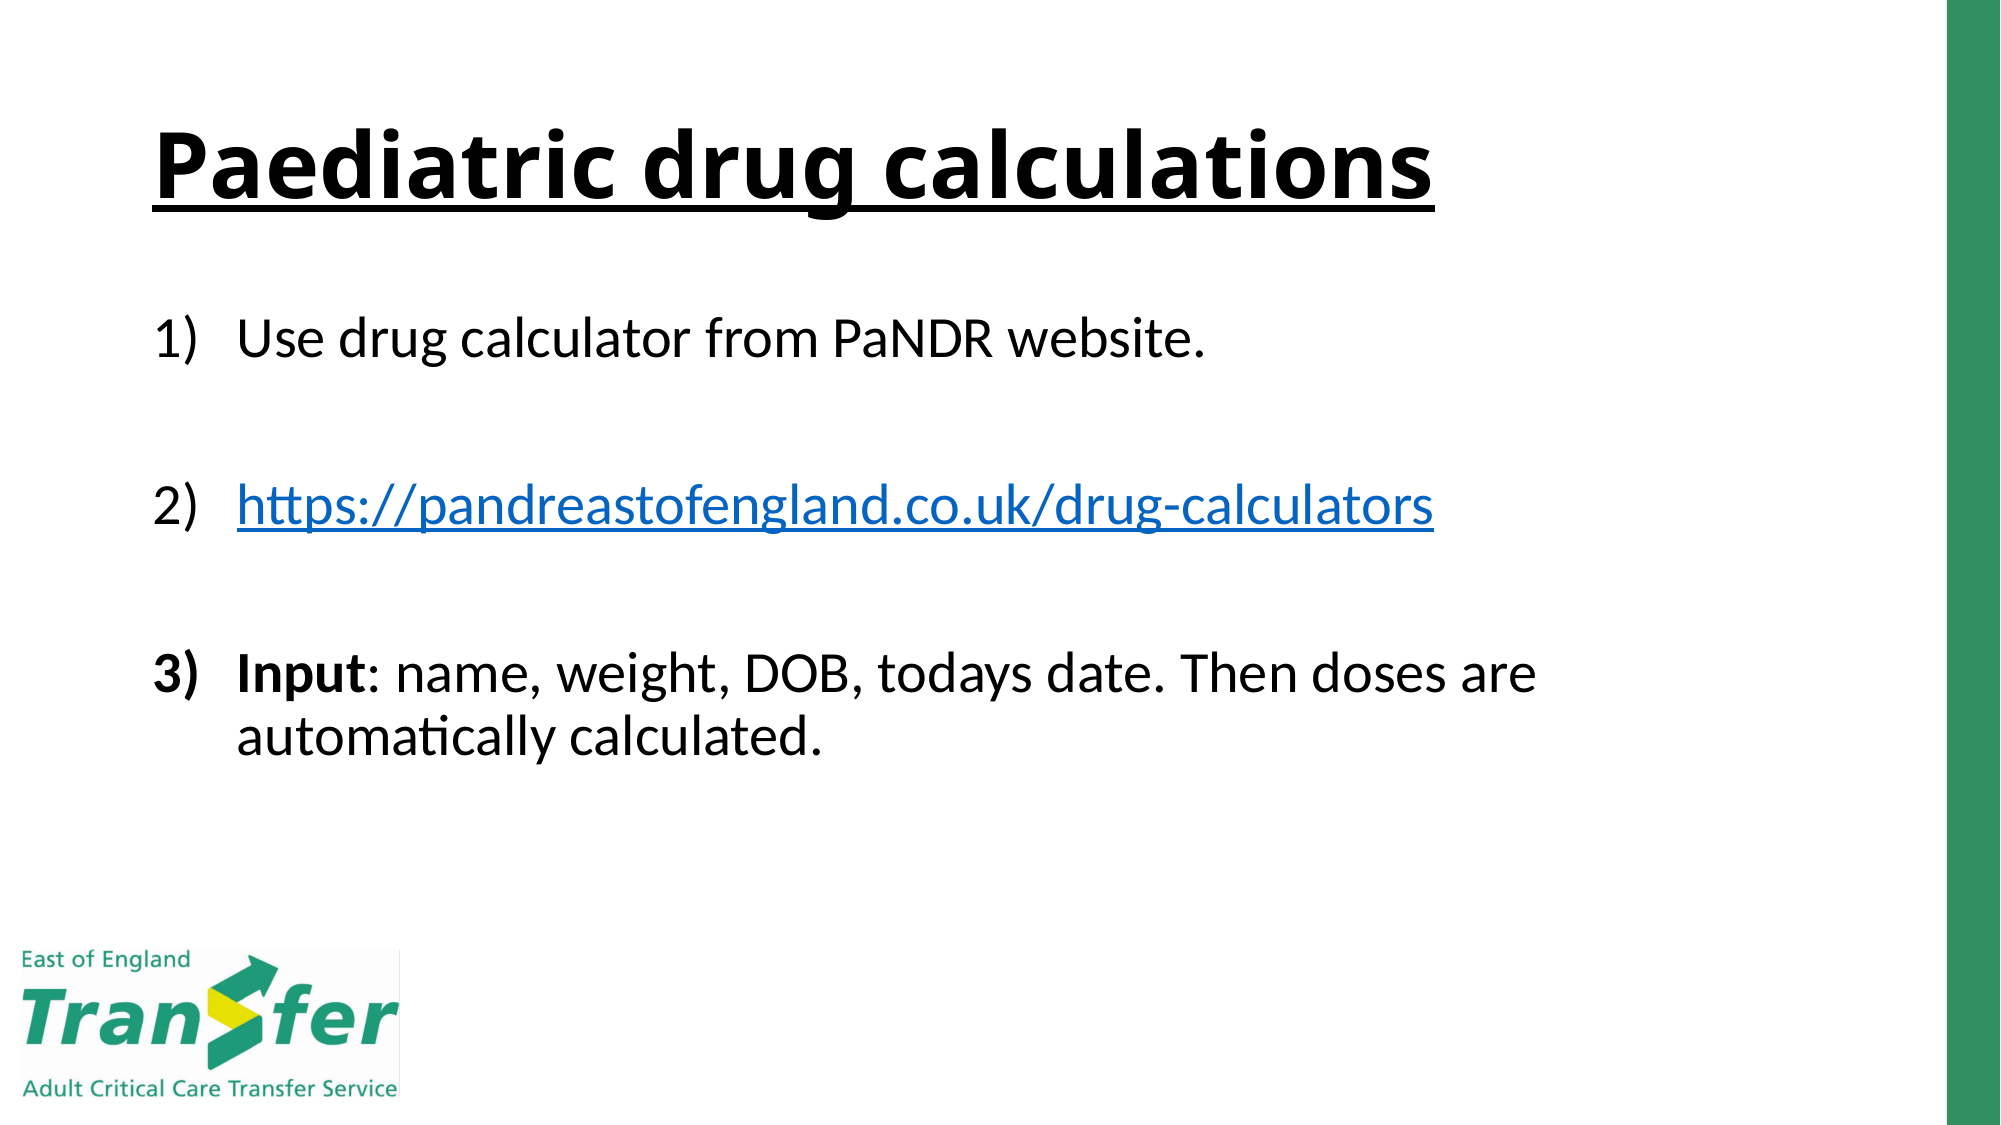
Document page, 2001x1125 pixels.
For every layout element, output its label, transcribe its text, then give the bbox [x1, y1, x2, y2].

picture [22, 949, 400, 1097]
text_box [1946, 0, 2000, 1125]
title Paediatric drug calculations [137, 59, 1863, 278]
list Use drug calculator from PaNDR website. https://pandreastofengland.co.uk/drug-calculators Input: name, weight, DOB, todays date. Then doses are automatically calculated. [137, 299, 1863, 1014]
